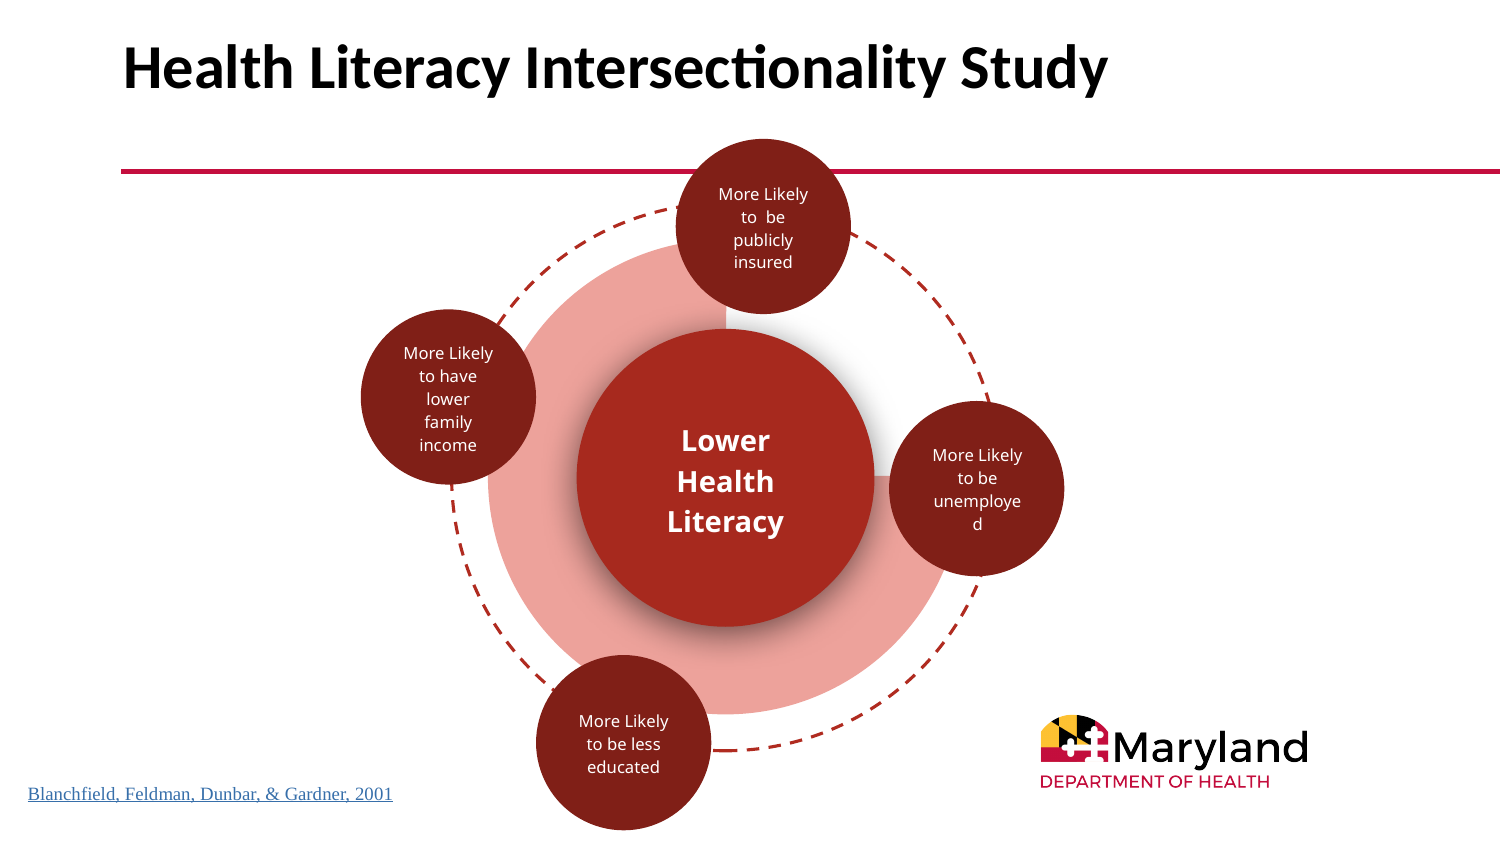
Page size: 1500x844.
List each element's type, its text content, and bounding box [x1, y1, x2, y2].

text_box Blanchfield, Feldman, Dunbar, & Gardner, 2001 [12, 769, 530, 815]
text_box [535, 654, 712, 831]
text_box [888, 400, 1065, 577]
title Health Literacy Intersectionality Study [108, 20, 1493, 184]
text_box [576, 328, 875, 627]
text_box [675, 138, 852, 315]
picture [1034, 708, 1307, 788]
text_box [360, 309, 537, 485]
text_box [451, 202, 1000, 751]
